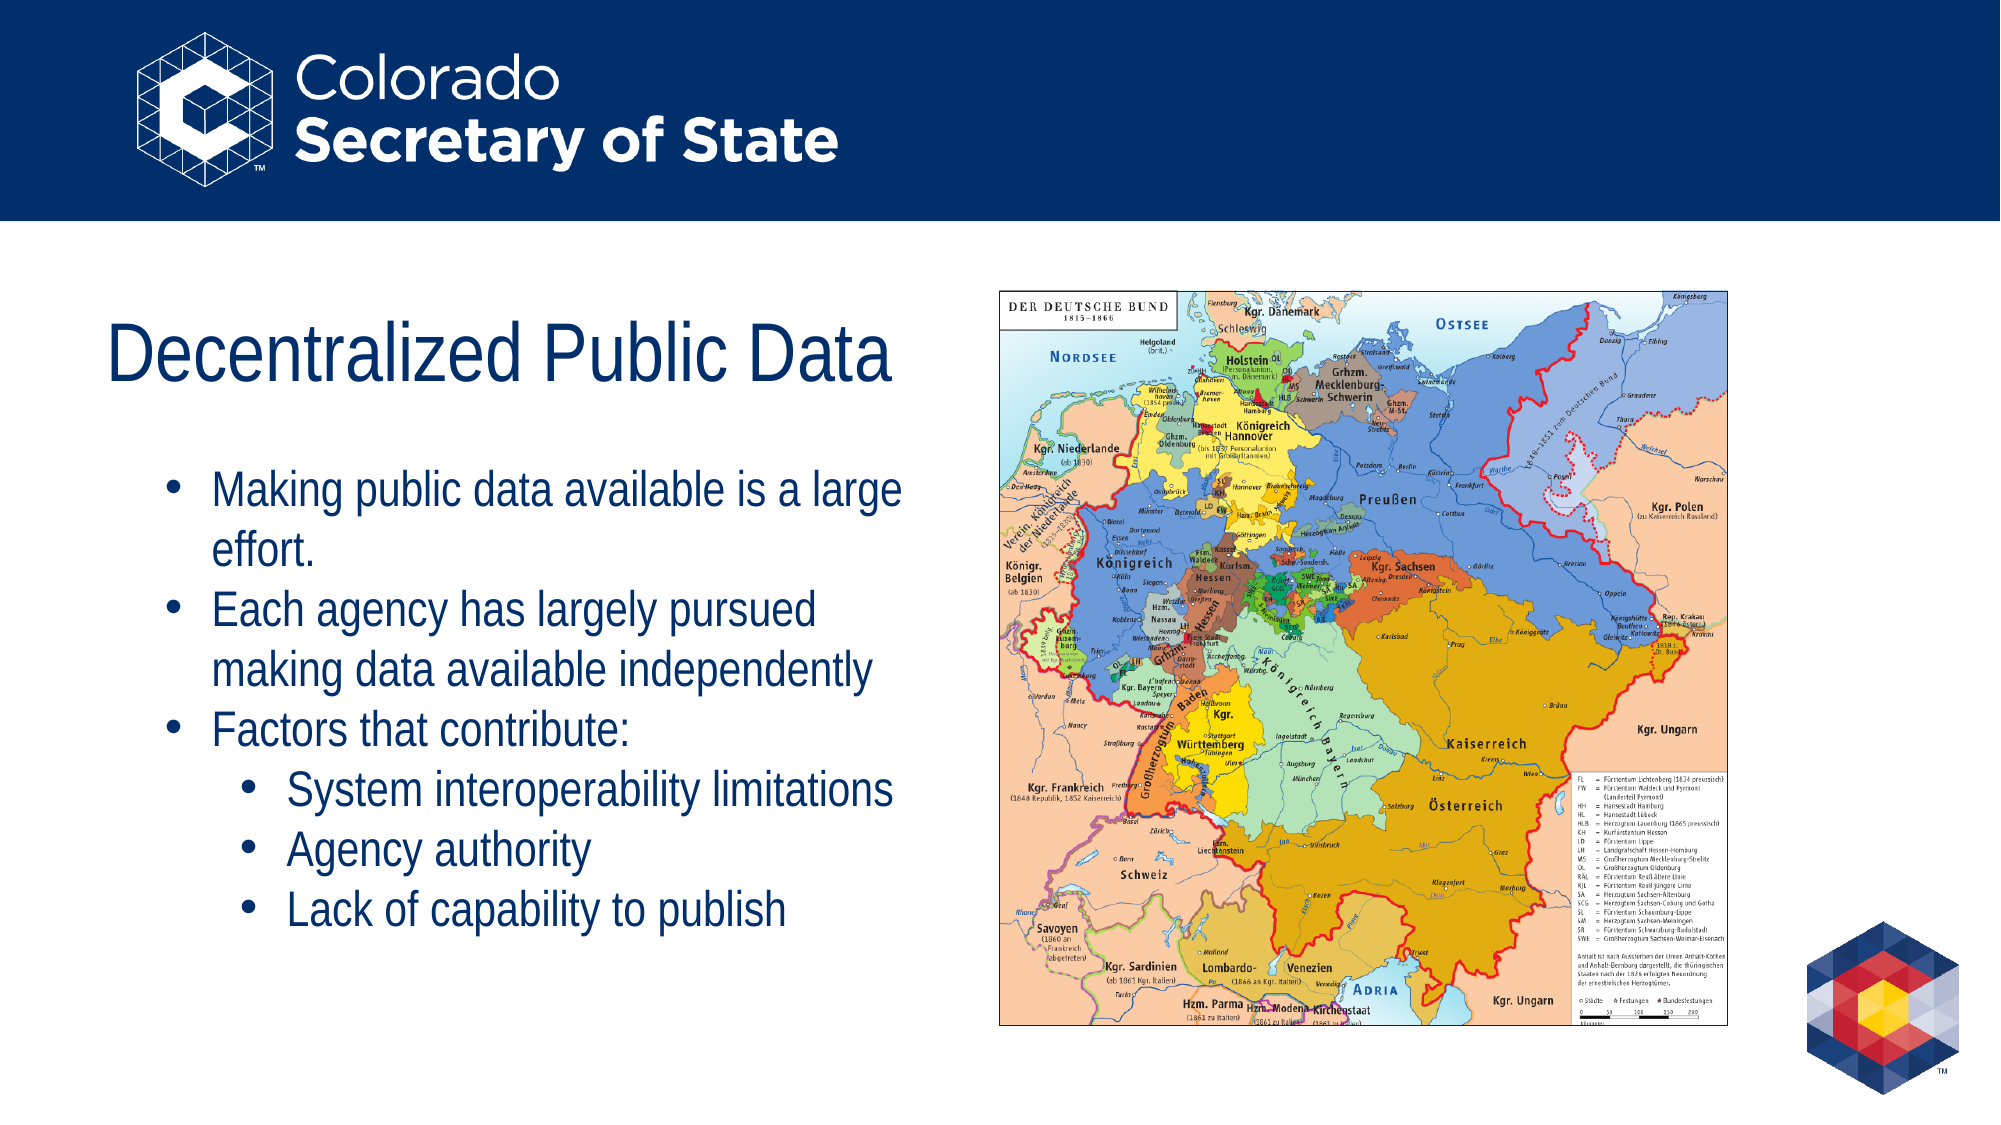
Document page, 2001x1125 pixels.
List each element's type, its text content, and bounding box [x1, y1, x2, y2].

picture [137, 32, 838, 187]
text_box Decentralized Public Data [91, 291, 999, 406]
picture [999, 290, 1728, 1026]
text_box Making public data available is a large effort. Each agency has largely pursued making data available independently Factors that contribute: System interoperability limitations Agency authority Lack of capability to publish [150, 448, 945, 1125]
picture [1807, 921, 1959, 1095]
